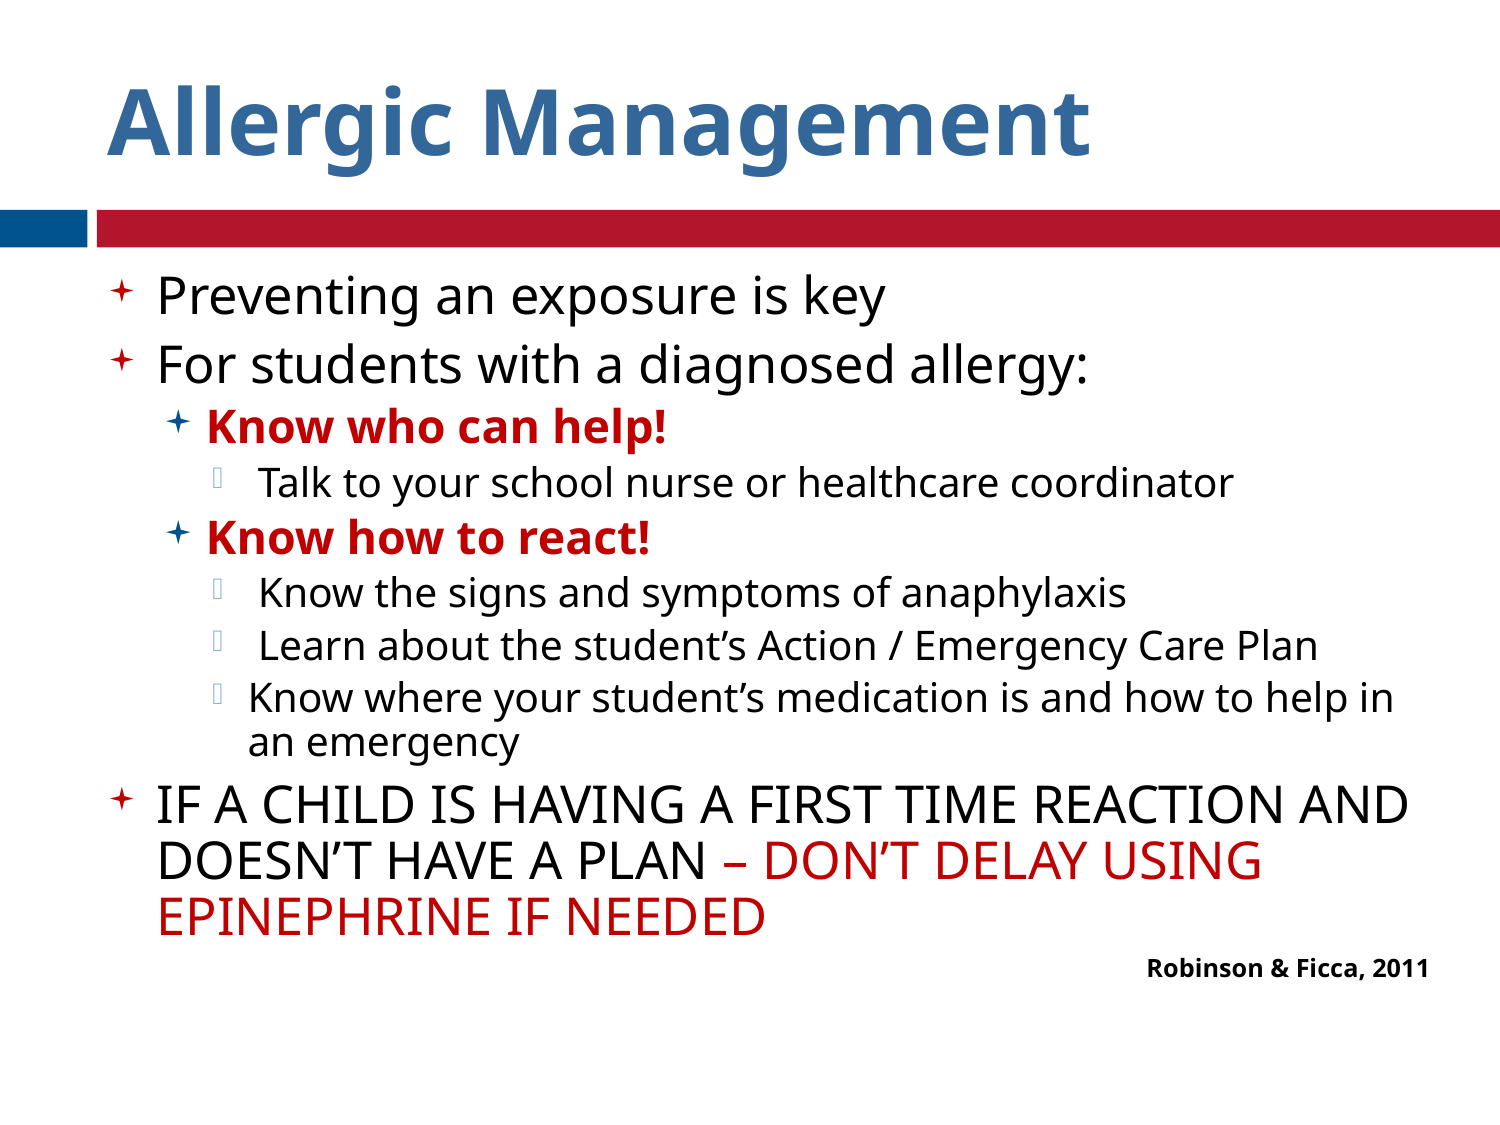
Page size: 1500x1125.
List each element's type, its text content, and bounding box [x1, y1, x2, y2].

title Allergic Management [99, 36, 1439, 201]
list Preventing an exposure is key For students with a diagnosed allergy: Know who can help! Talk to your school nurse or healthcare coordinator Know how to react! Know the signs and symptoms of anaphylaxis Learn about the student’s Action / Emergency Care Plan Know where your student’s medication is and how to help in an emergency IF A CHILD IS HAVING A FIRST TIME REACTION AND DOESN’T HAVE A PLAN – DON’T DELAY USING EPINEPHRINE IF NEEDED Robinson & Ficca, 2011 [99, 261, 1439, 1076]
